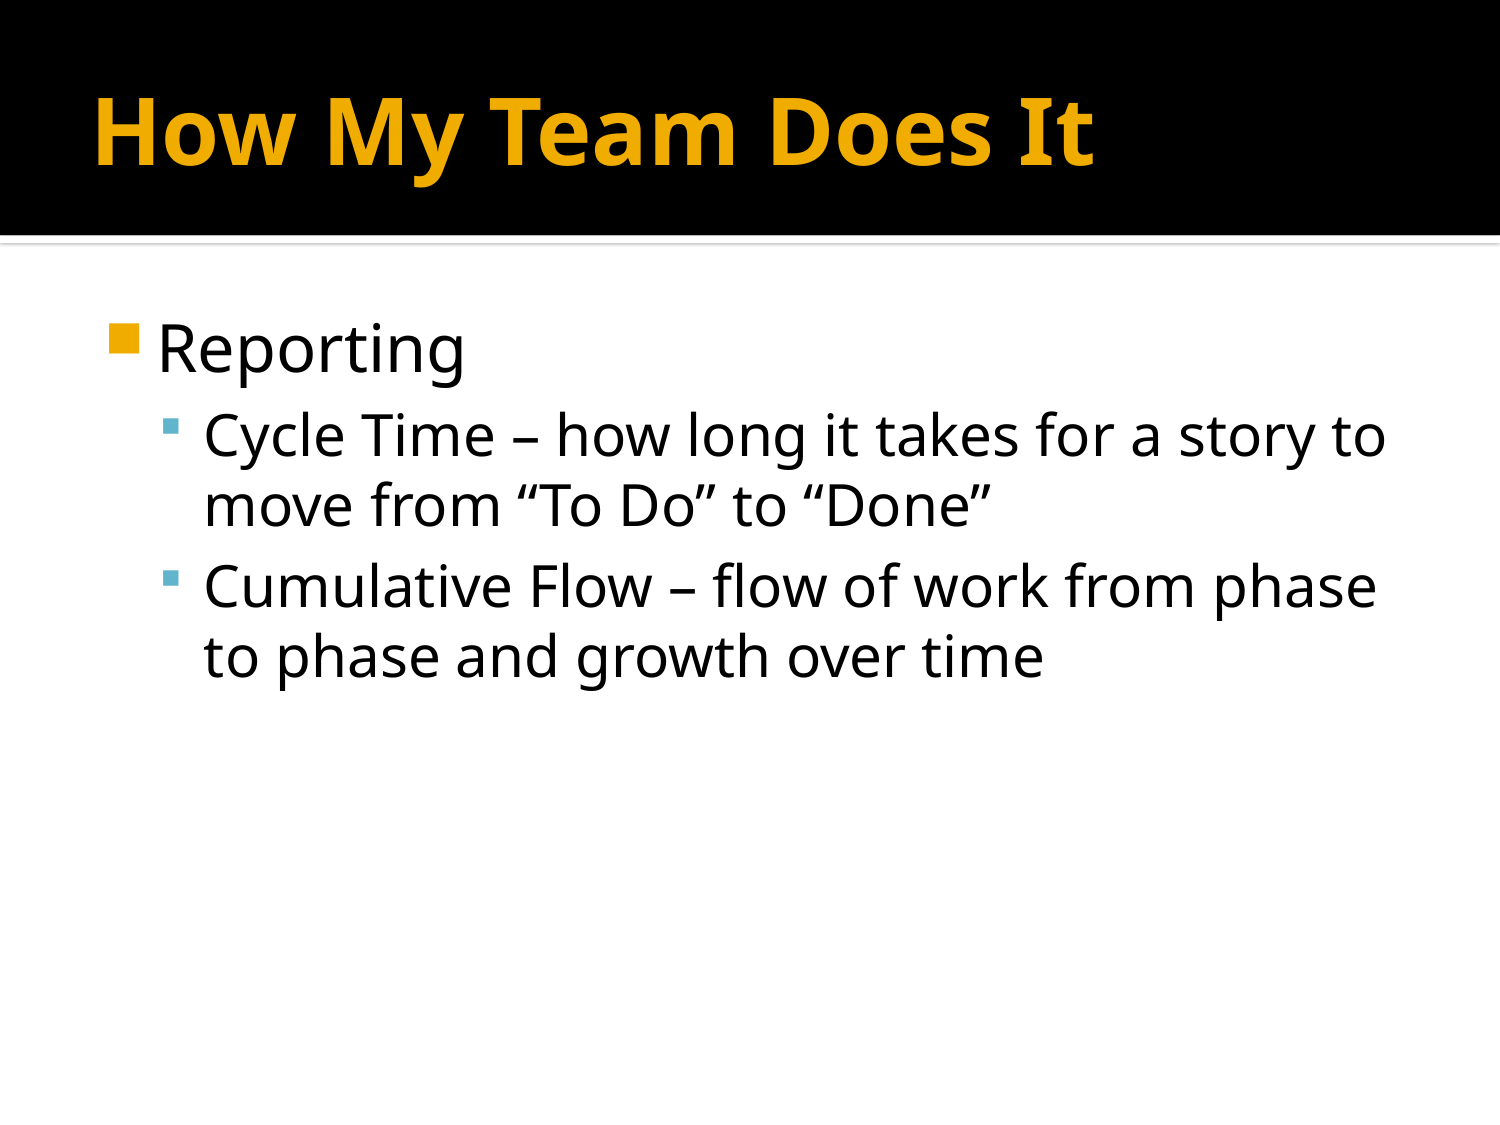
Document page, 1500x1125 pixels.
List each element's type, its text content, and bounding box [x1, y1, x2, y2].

title How My Team Does It [75, 25, 1425, 231]
list Reporting Cycle Time – how long it takes for a story to move from “To Do” to “Done” Cumulative Flow – flow of work from phase to phase and growth over time [75, 291, 1425, 1050]
